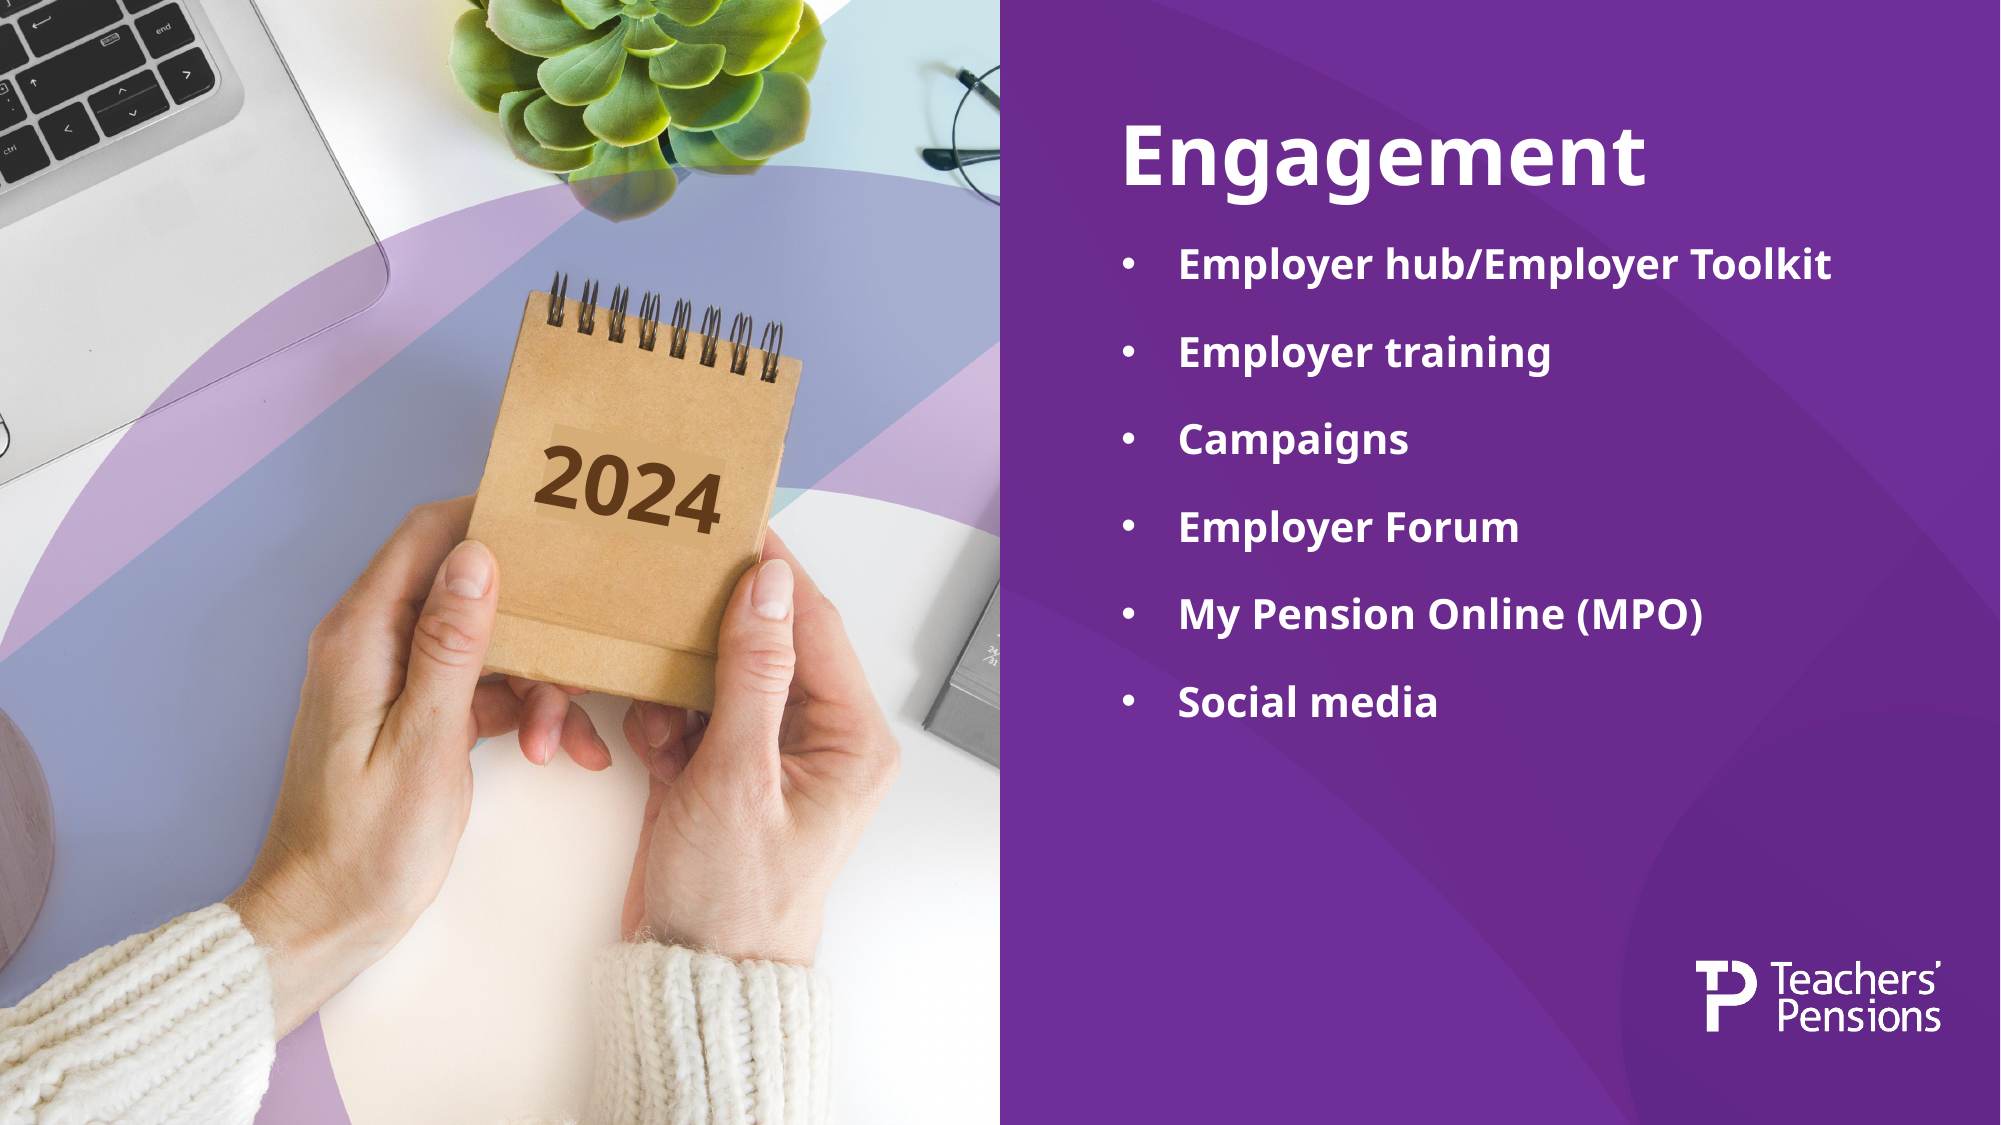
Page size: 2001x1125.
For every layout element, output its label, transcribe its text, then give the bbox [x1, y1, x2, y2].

title Engagement [1119, 91, 1945, 203]
list Employer hub/Employer Toolkit Employer training Campaigns Employer Forum My Pension Online (MPO) Social media [1121, 238, 1945, 960]
picture [0, 0, 2001, 1125]
